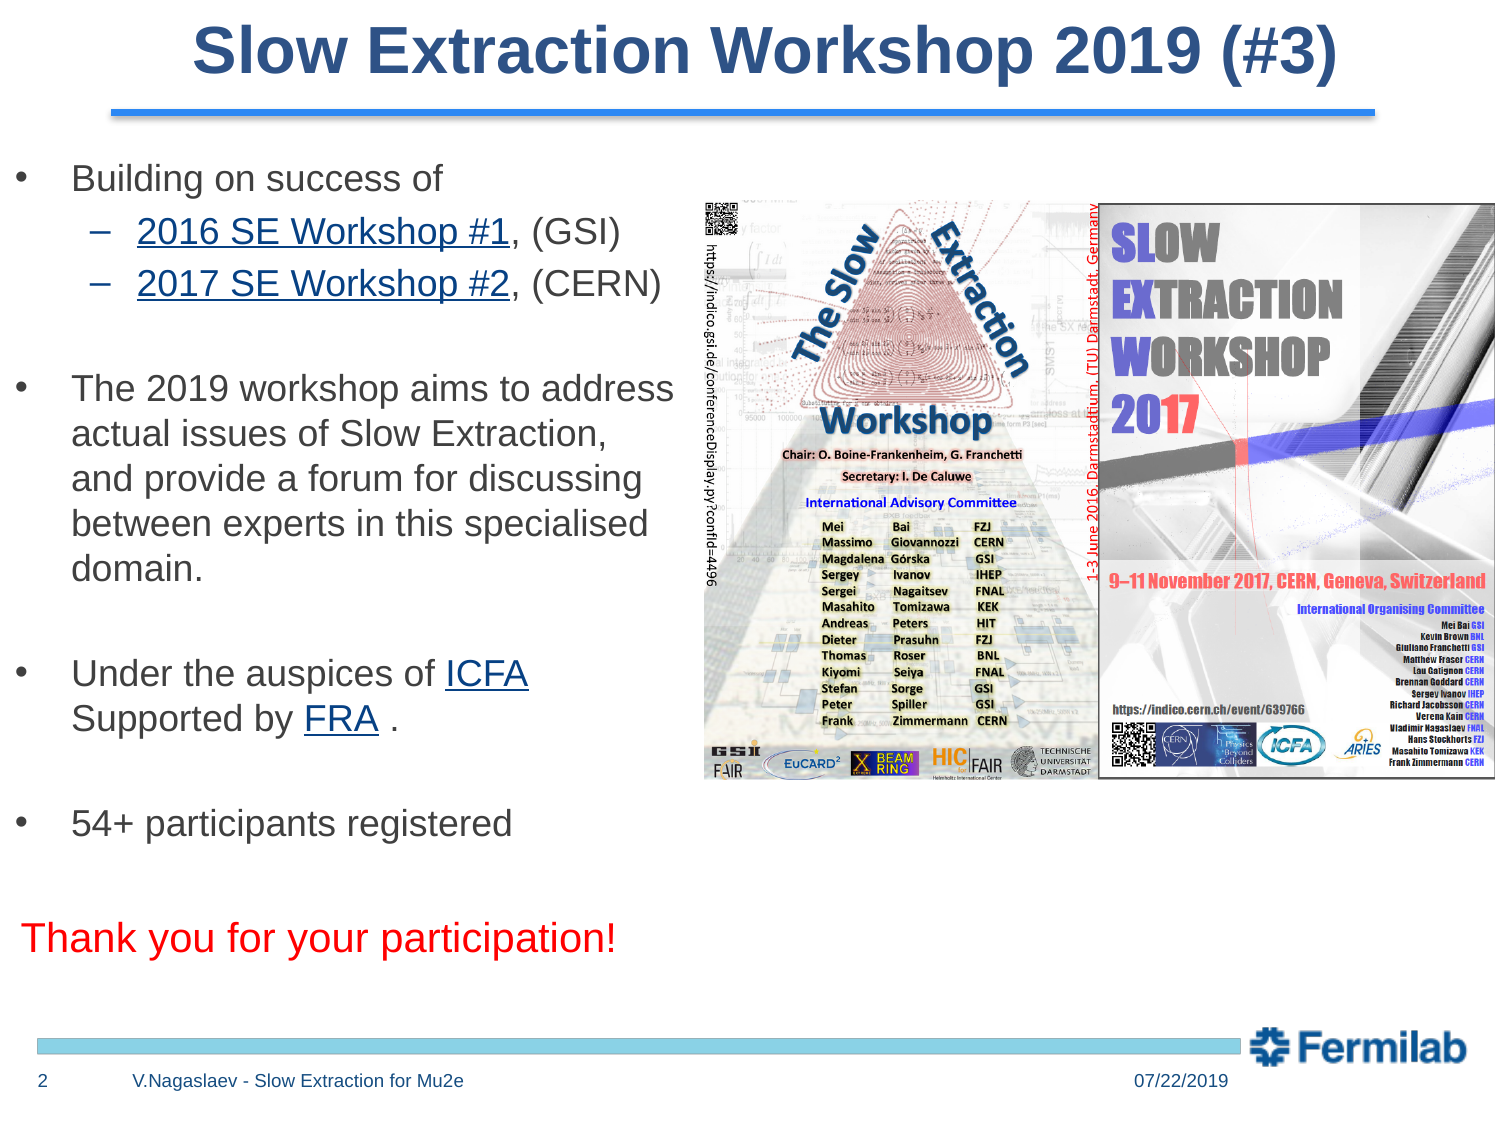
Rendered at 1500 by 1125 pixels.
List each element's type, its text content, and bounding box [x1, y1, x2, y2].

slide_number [1057, 1068, 1234, 1109]
text_box Building on success of 2016 SE Workshop #1, (GSI) 2017 SE Workshop #2, (CERN) The 2019 workshop aims to address actual issues of Slow Extraction, and provide a forum for discussing between experts in this specialised domain. Under the auspices of ICFA Supported by FRA . 54+ participants registered Thank you for your participation! [0, 146, 693, 1012]
picture [703, 199, 1495, 780]
footer V.Nagaslaev - Slow Extraction for Mu2e [132, 1068, 1014, 1109]
slide_number 2 [37, 1068, 111, 1109]
text_box Slow Extraction Workshop 2019 (#3) [110, 0, 1422, 120]
